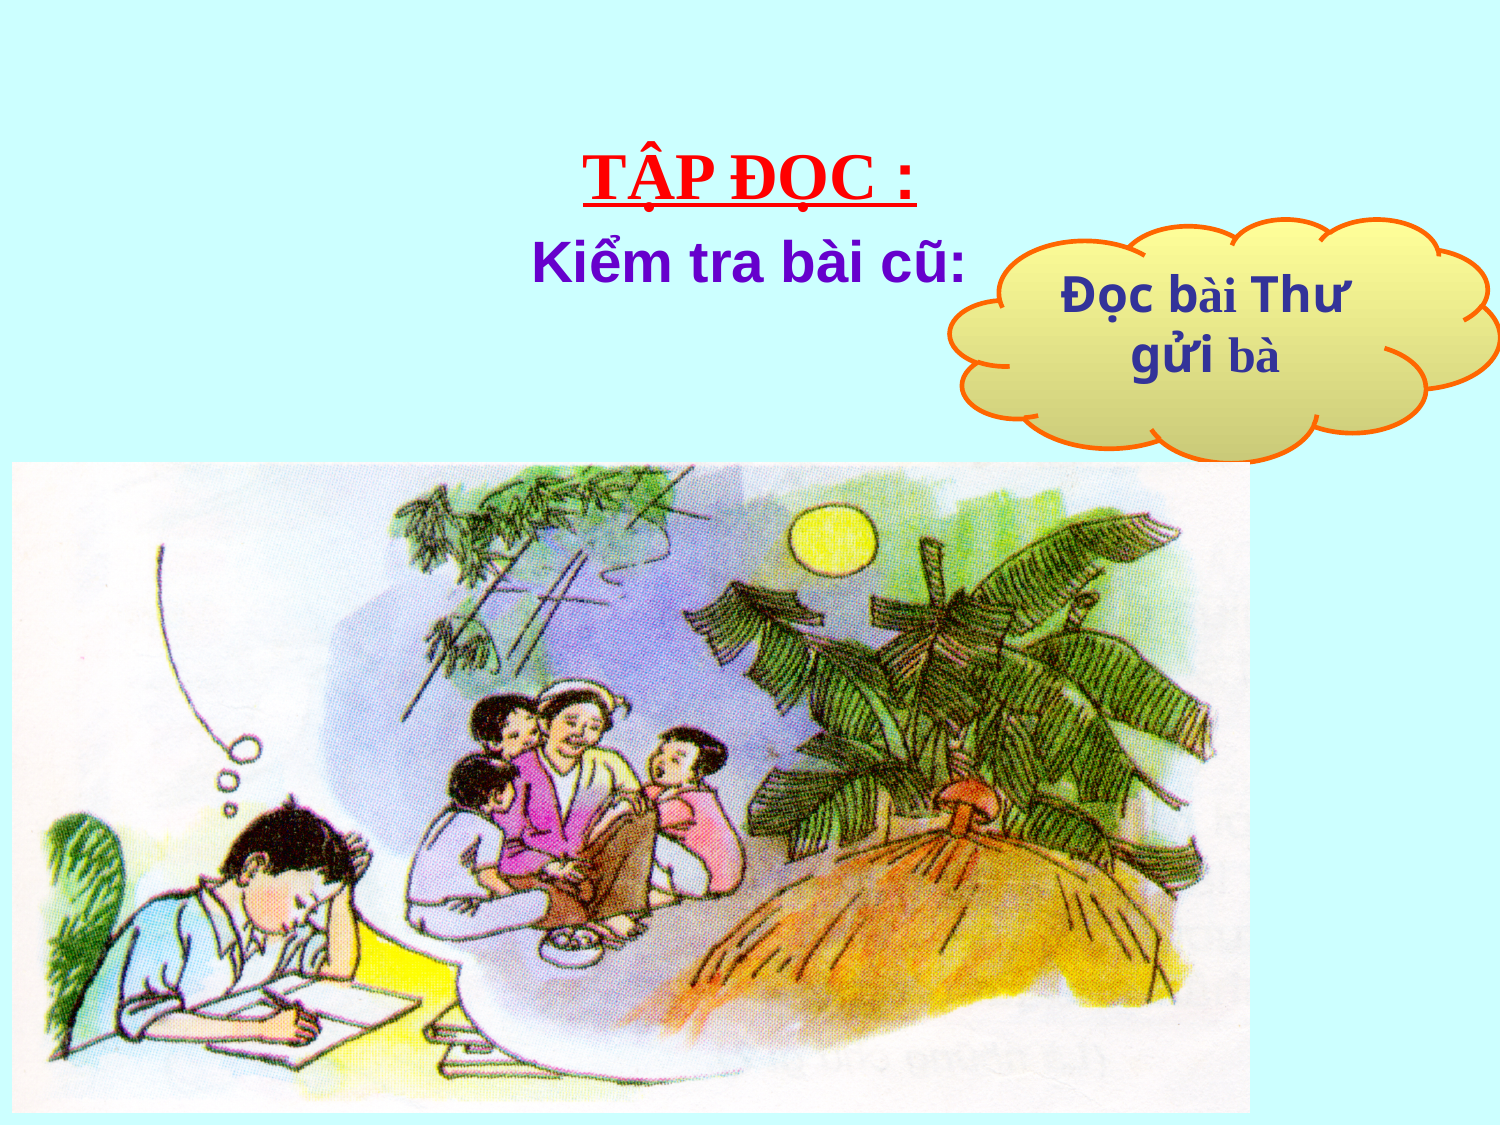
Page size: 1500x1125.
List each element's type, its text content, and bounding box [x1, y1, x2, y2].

picture [12, 462, 1251, 1113]
list TẬP ĐỌC : Kiểm tra bài cũ: [74, 124, 1426, 363]
text_box Đọc bài Thư gửi bà [949, 219, 1500, 462]
